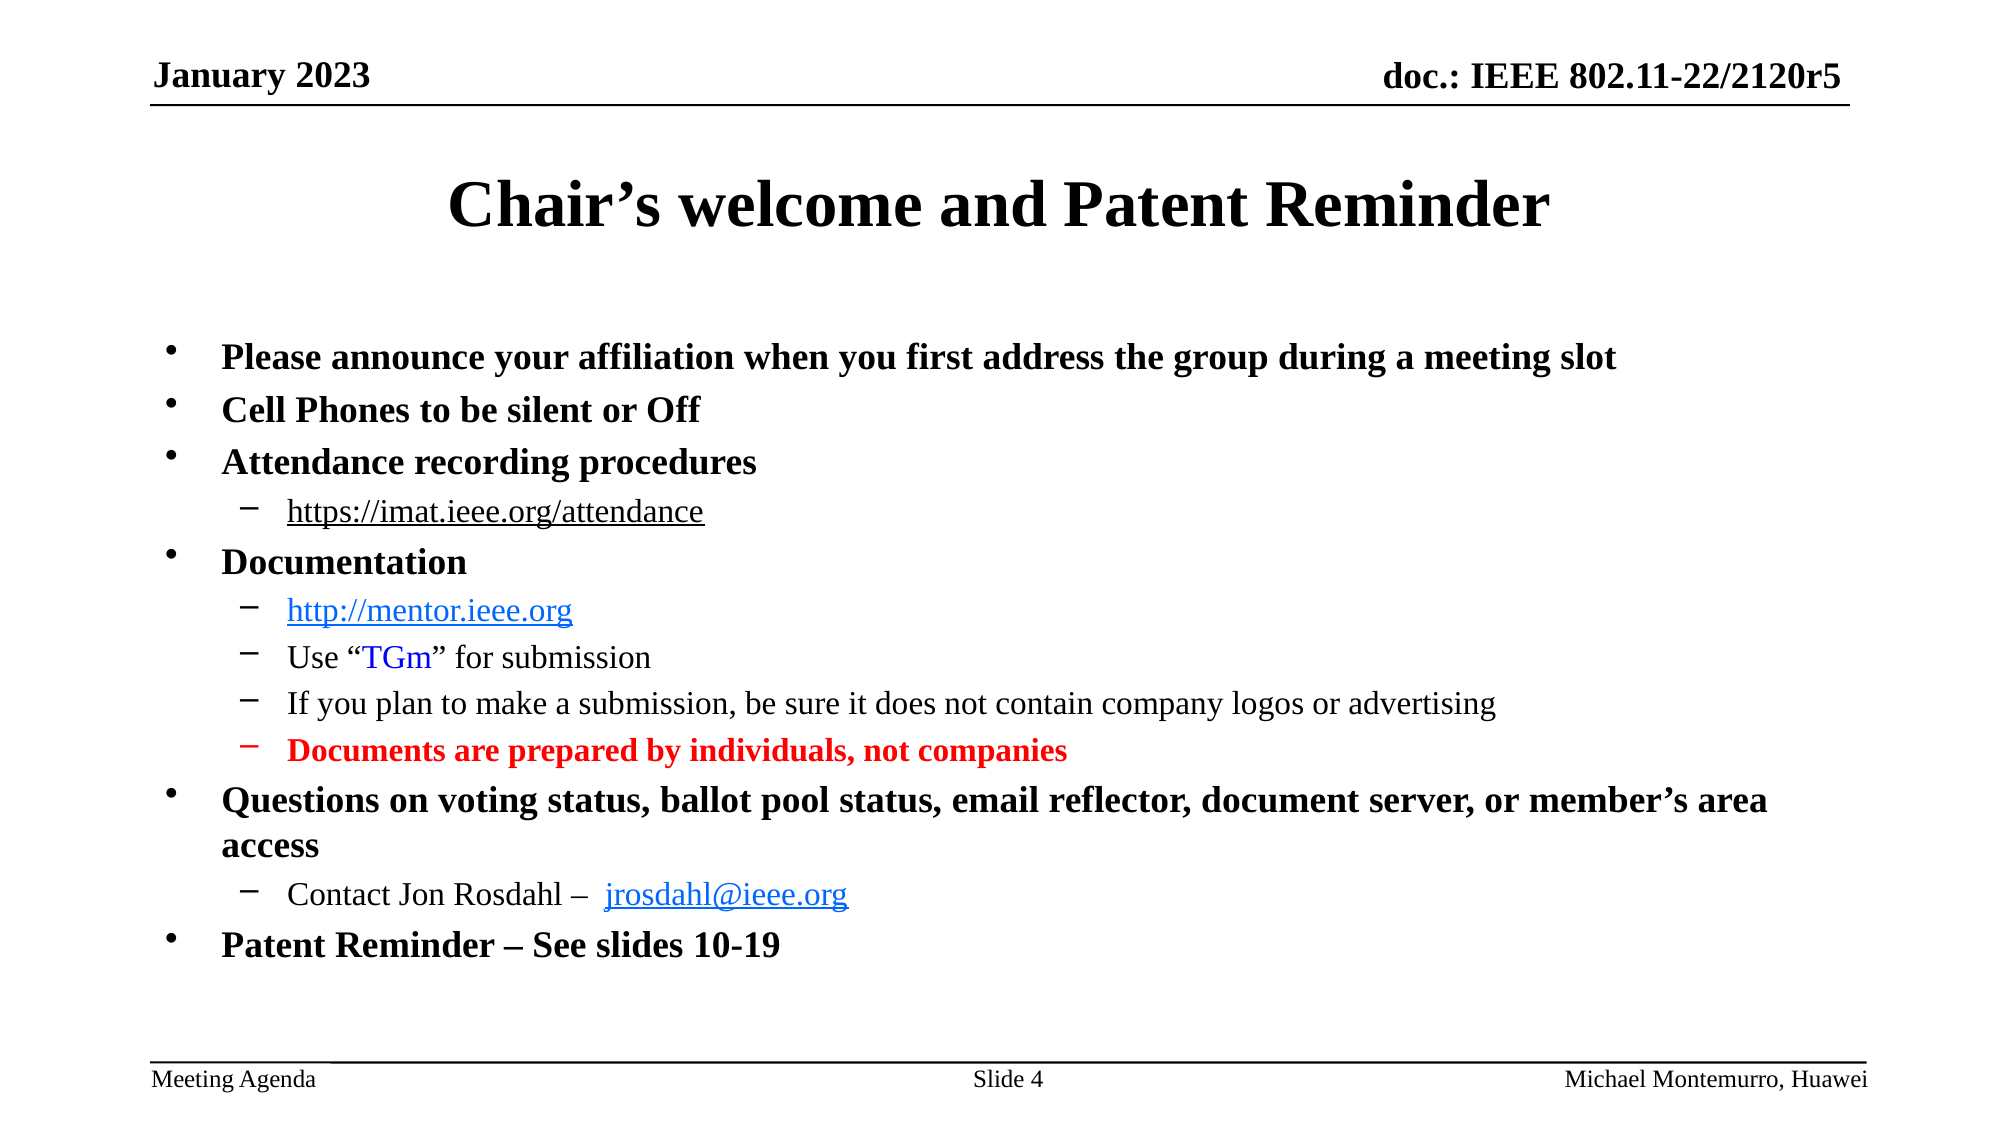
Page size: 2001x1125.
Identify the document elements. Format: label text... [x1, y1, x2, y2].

footer Michael Montemurro, Huawei [1266, 1061, 1869, 1093]
slide_number Slide 4 [964, 1061, 1053, 1093]
list Please announce your affiliation when you first address the group during a meeting slot Cell Phones to be silent or Off Attendance recording procedures https://imat.ieee.org/attendance Documentation http://mentor.ieee.org Use “TGm” for submission If you plan to make a submission, be sure it does not contain company logos or advertising Documents are prepared by individuals, not companies Questions on voting status, ballot pool status, email reflector, document server, or member’s area access Contact Jon Rosdahl – jrosdahl@ieee.org Patent Reminder – See slides 10-19 [150, 324, 1850, 1000]
title Chair’s welcome and Patent Reminder [150, 112, 1850, 288]
